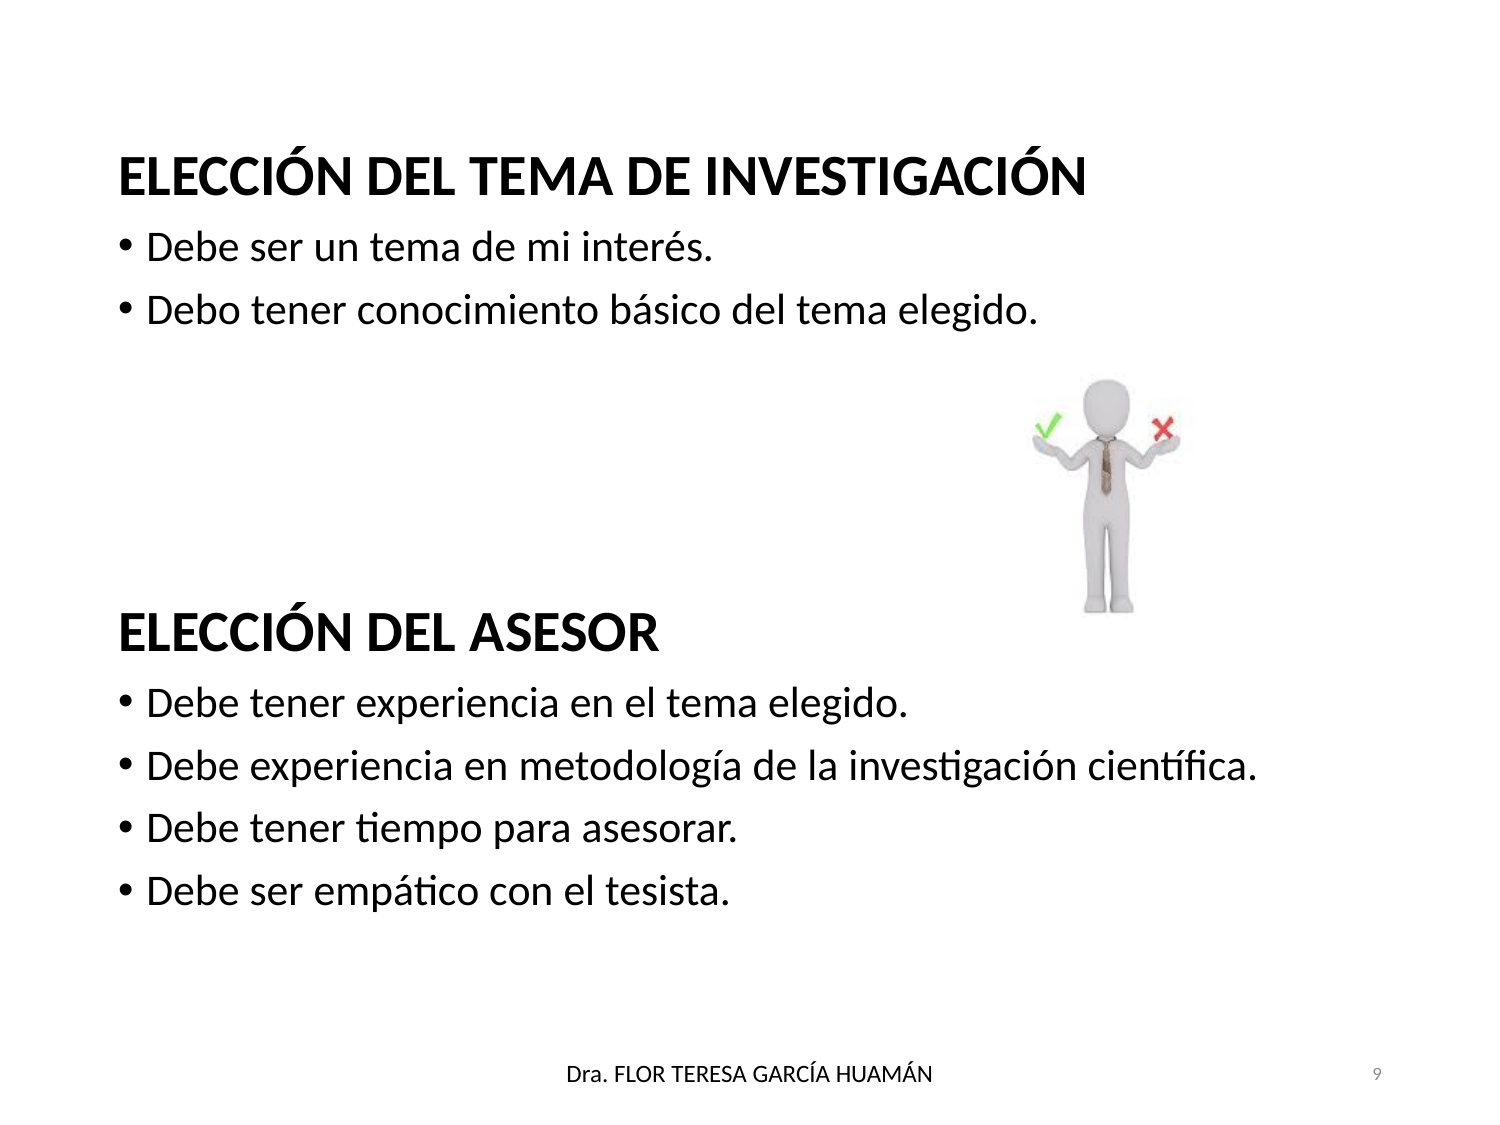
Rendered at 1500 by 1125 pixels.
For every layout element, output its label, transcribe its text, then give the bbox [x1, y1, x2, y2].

list ELECCIÓN DEL TEMA DE INVESTIGACIÓN Debe ser un tema de mi interés. Debo tener conocimiento básico del tema elegido. ELECCIÓN DEL ASESOR Debe tener experiencia en el tema elegido. Debe experiencia en metodología de la investigación científica. Debe tener tiempo para asesorar. Debe ser empático con el tesista. [103, 137, 1376, 1014]
picture [878, 373, 1349, 618]
slide_number 9 [1059, 1042, 1397, 1103]
footer Dra. FLOR TERESA GARCÍA HUAMÁN [496, 1042, 1004, 1103]
